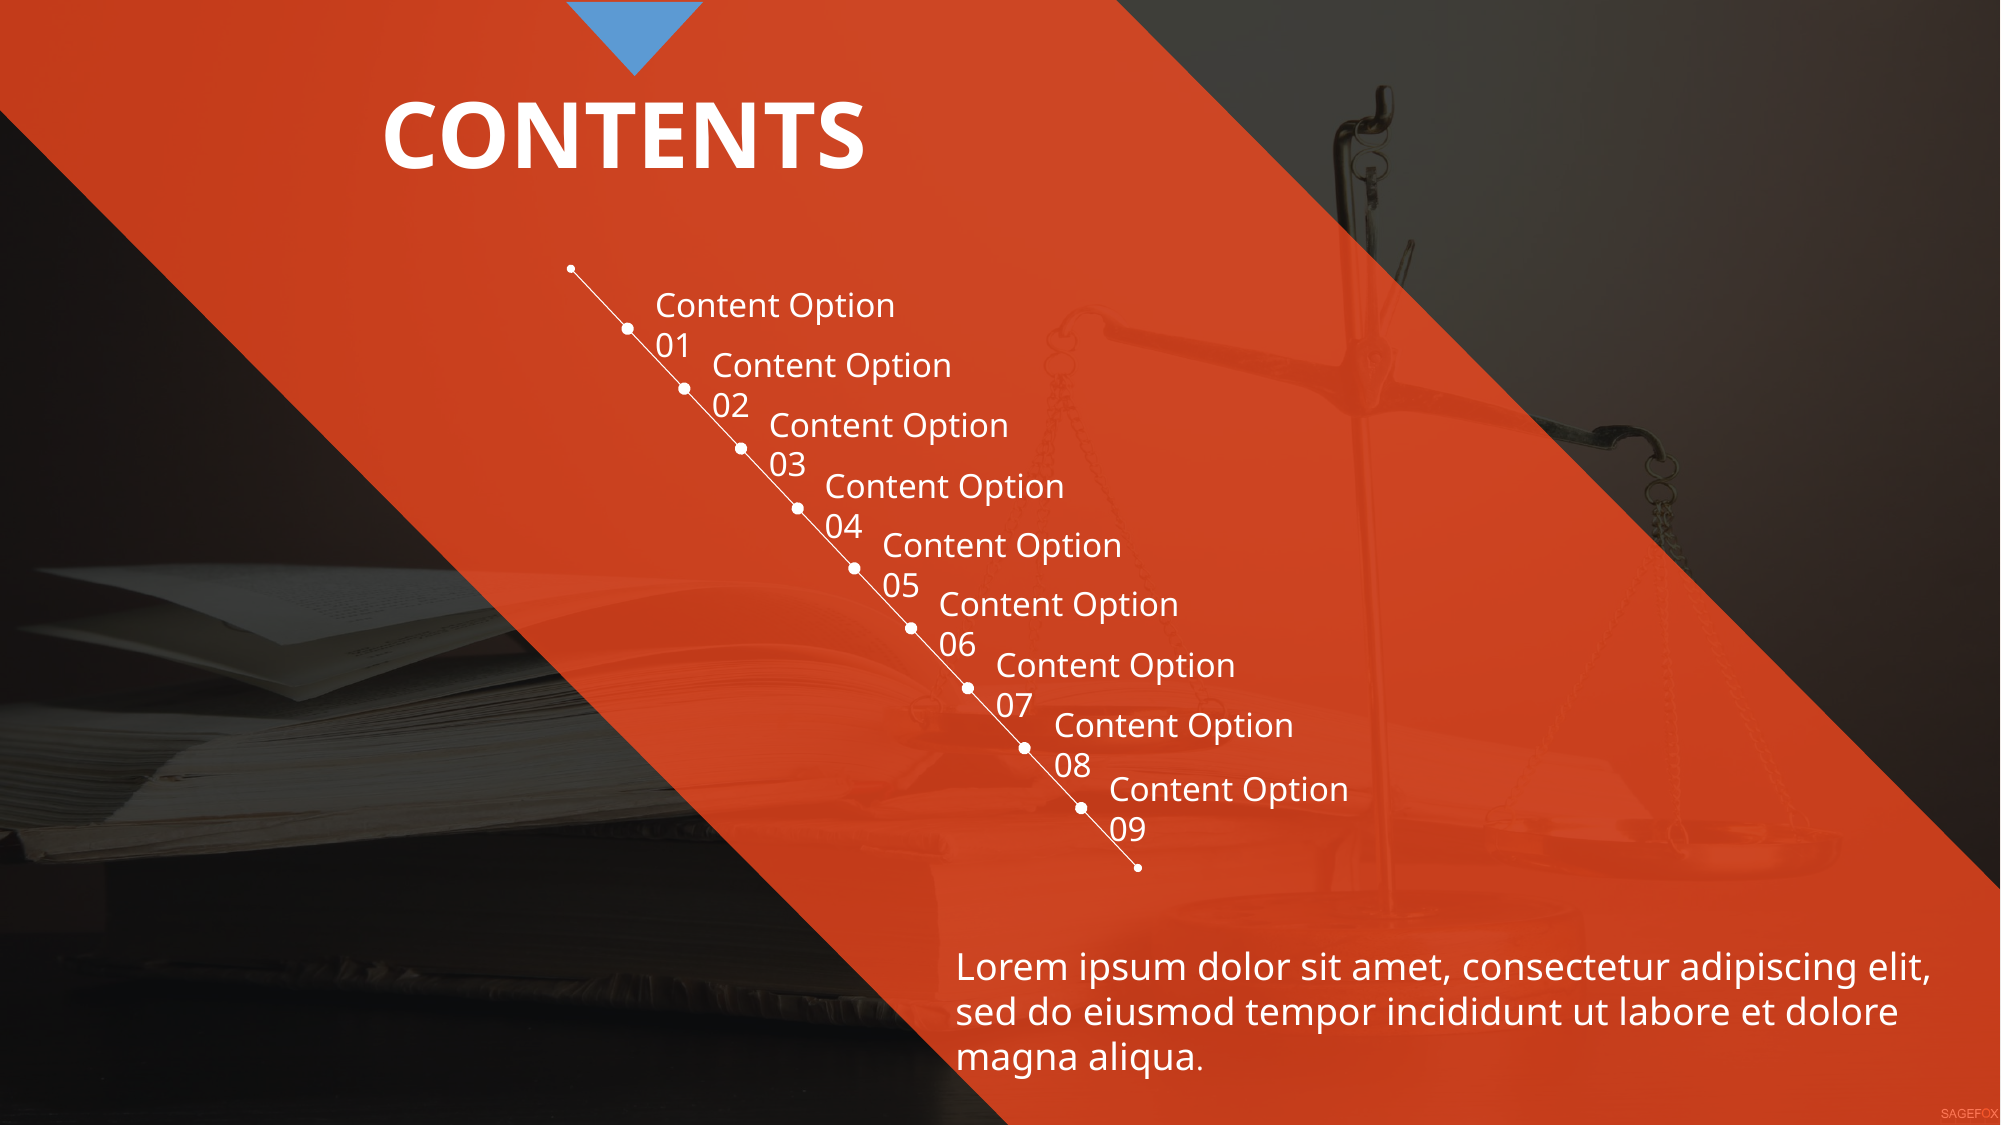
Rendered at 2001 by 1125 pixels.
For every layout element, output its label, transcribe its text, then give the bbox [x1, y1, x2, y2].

text_box Content Option 04 [809, 458, 1110, 553]
text_box Content Option 08 [1038, 696, 1339, 792]
text_box Content Option 02 [697, 336, 998, 432]
text_box [0, 0, 2000, 1058]
text_box [563, 0, 706, 78]
text_box [967, 1085, 2000, 1125]
text_box Content Option 05 [867, 517, 1168, 612]
text_box Lorem ipsum dolor sit amet, consectetur adipiscing elit, sed do eiusmod tempor incididunt ut labore et dolore magna aliqua. [940, 935, 2000, 1085]
text_box CONTENTS [324, 69, 924, 194]
text_box Content Option 09 [1093, 761, 1394, 856]
text_box Content Option 06 [924, 576, 1224, 671]
text_box Content Option 01 [640, 277, 941, 372]
text_box Content Option 07 [980, 636, 1281, 732]
text_box Content Option 03 [753, 396, 1054, 491]
